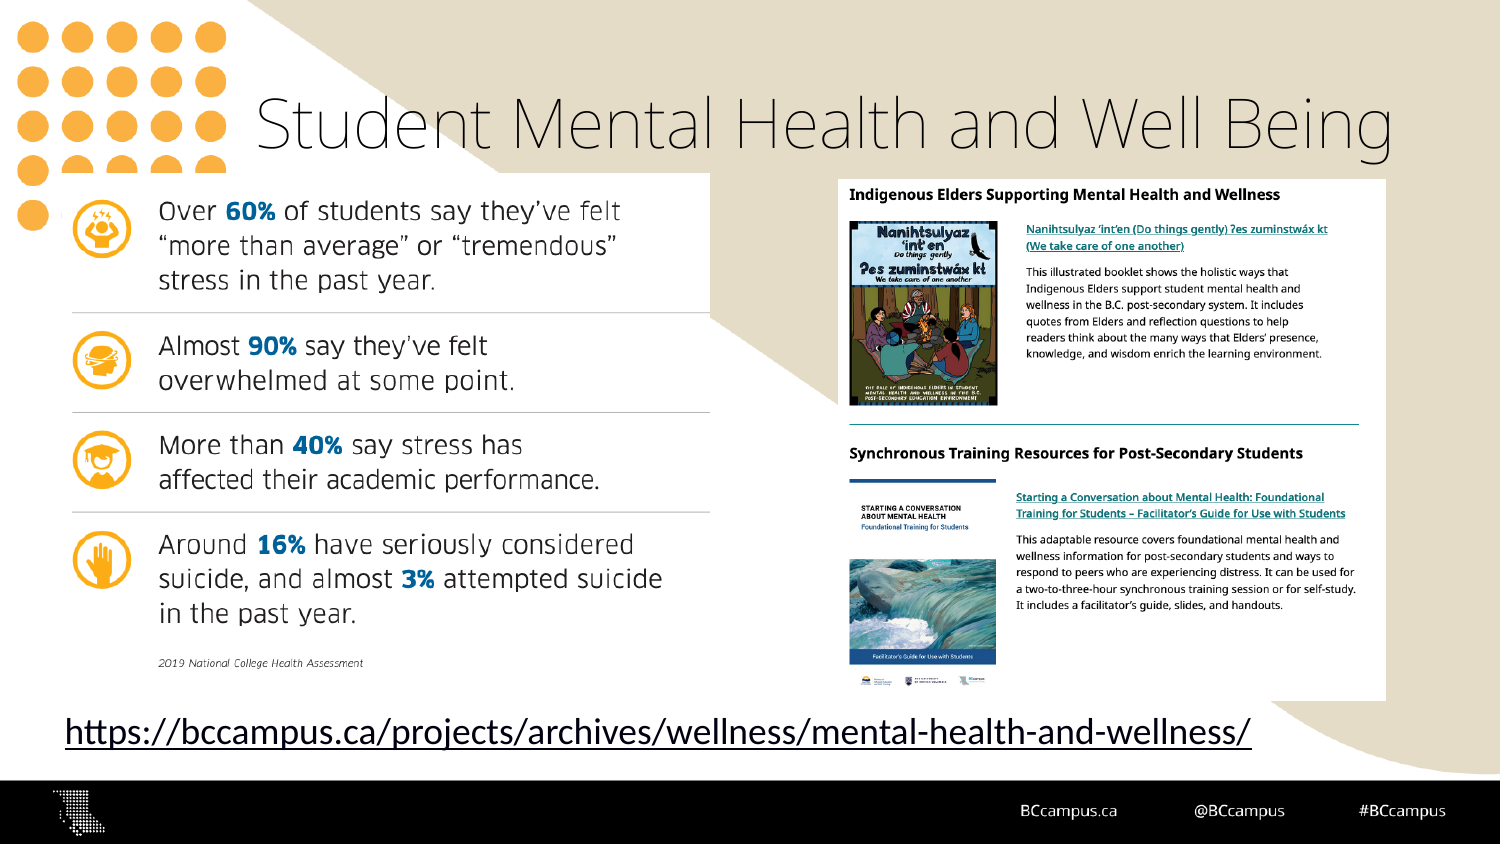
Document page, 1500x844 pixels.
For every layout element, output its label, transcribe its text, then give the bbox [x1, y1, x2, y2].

picture [0, 0, 1500, 844]
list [838, 179, 1386, 701]
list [62, 173, 710, 688]
text_box https://bccampus.ca/projects/archives/wellness/mental-health-and-wellness/ [49, 700, 1268, 805]
title Student Mental Health and Well Being [240, 44, 1438, 208]
